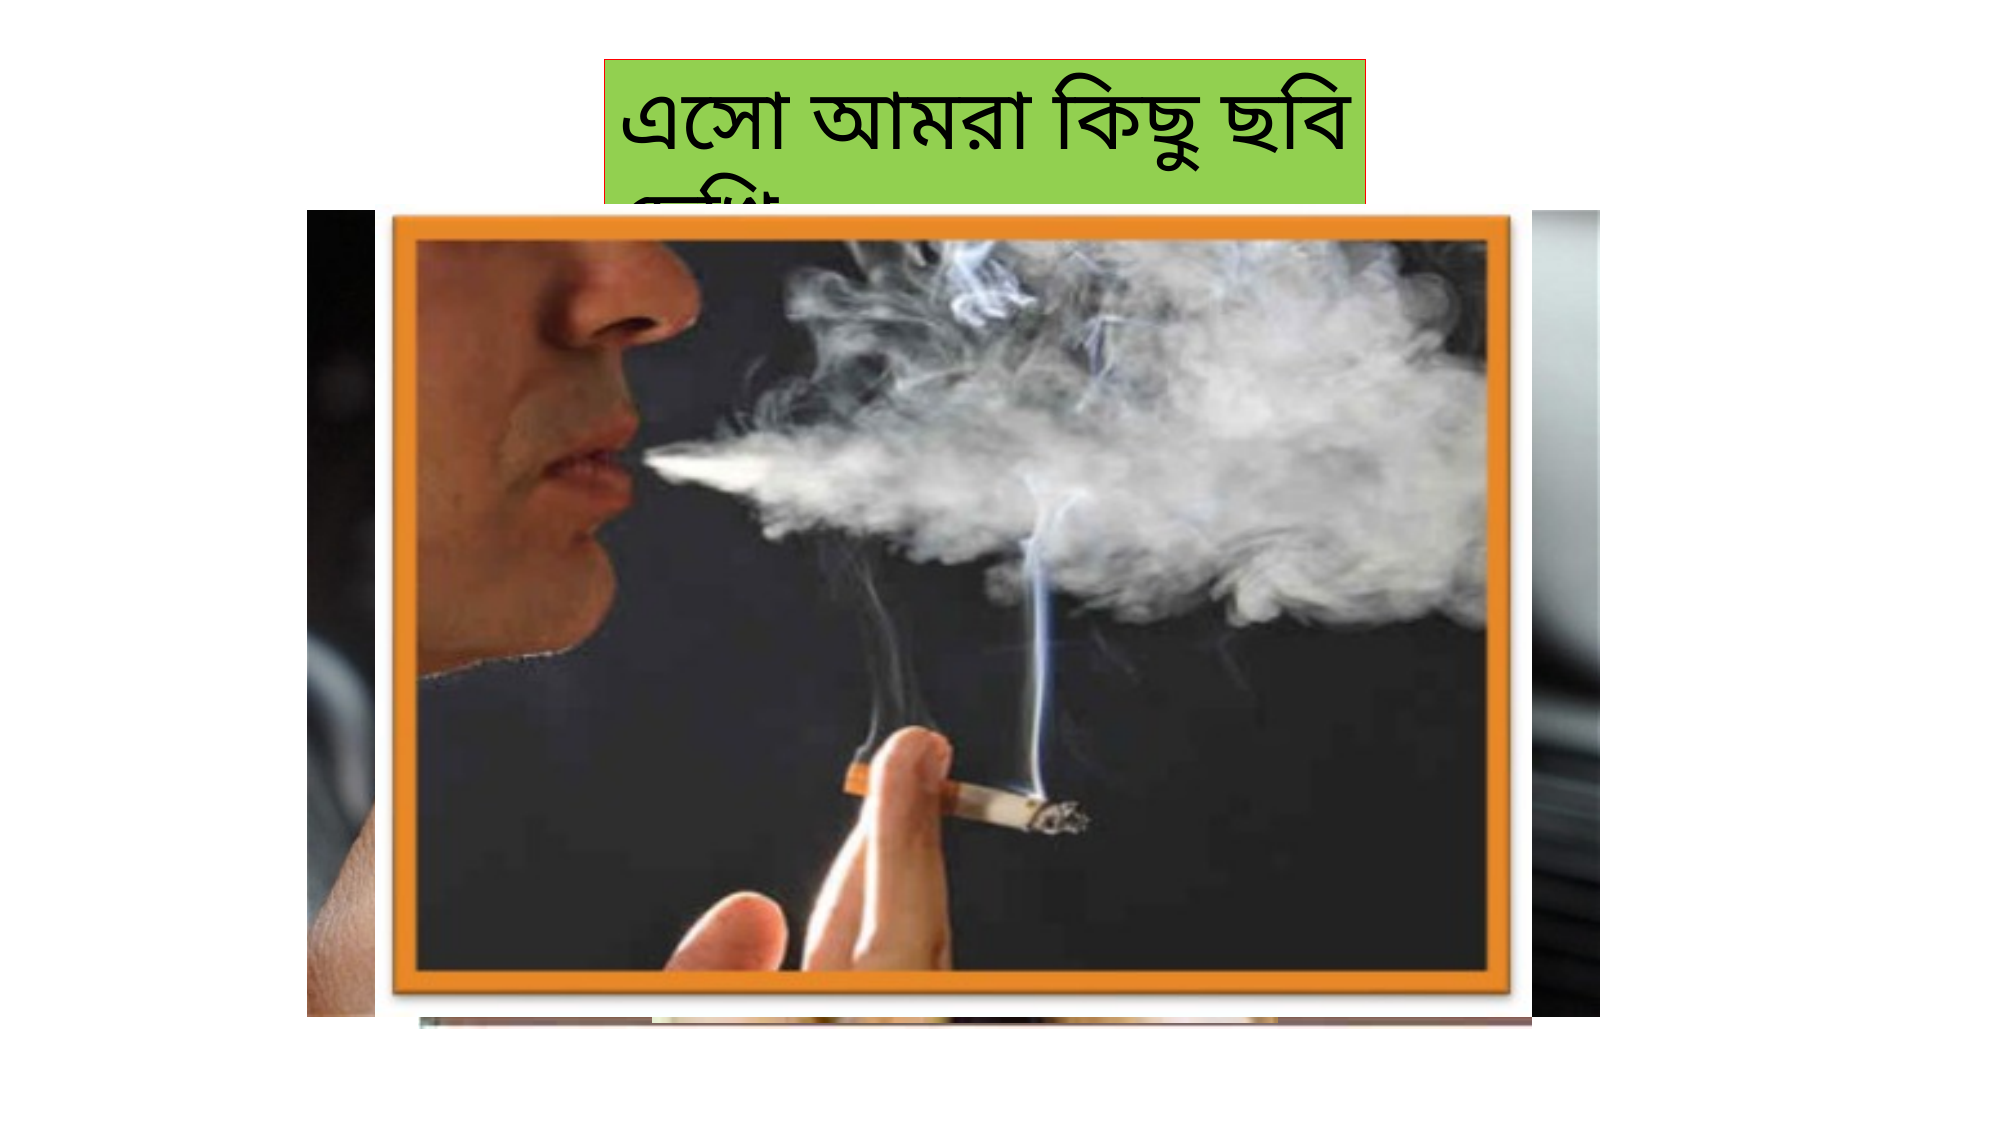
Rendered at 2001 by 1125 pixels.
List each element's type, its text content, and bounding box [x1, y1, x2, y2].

picture [307, 204, 1600, 1029]
text_box এসো আমরা কিছু ছবি দেখি [604, 59, 1366, 204]
